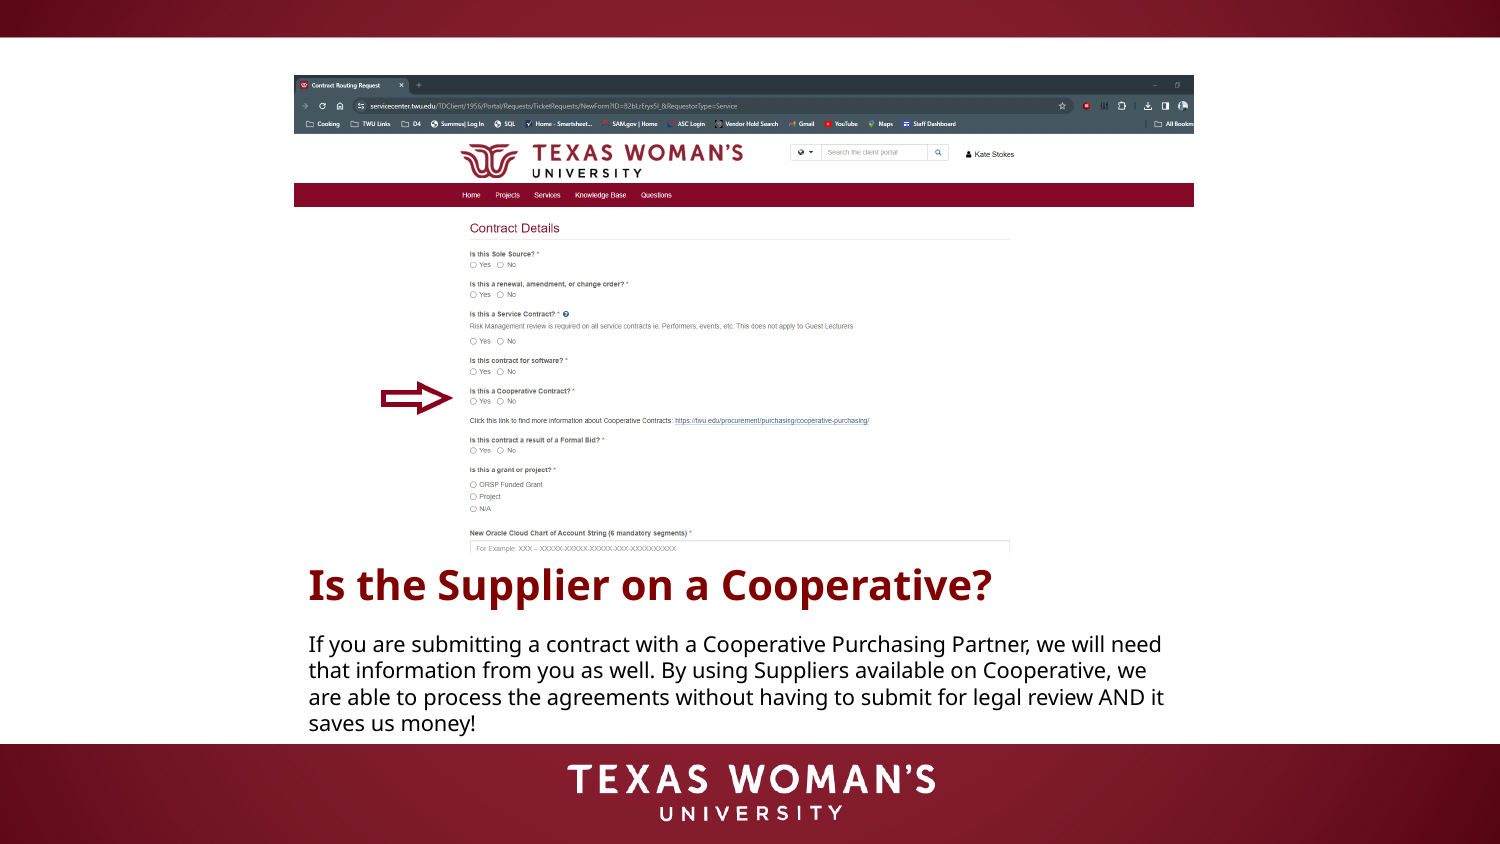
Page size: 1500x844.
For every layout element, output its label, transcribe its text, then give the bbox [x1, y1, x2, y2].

title Is the Supplier on a Cooperative? [294, 564, 1194, 617]
list If you are submitting a contract with a Cooperative Purchasing Partner, we will need that information from you as well. By using Suppliers available on Cooperative, we are able to process the agreements without having to submit for legal review AND it saves us money! [294, 623, 1194, 698]
picture [0, 0, 1500, 844]
